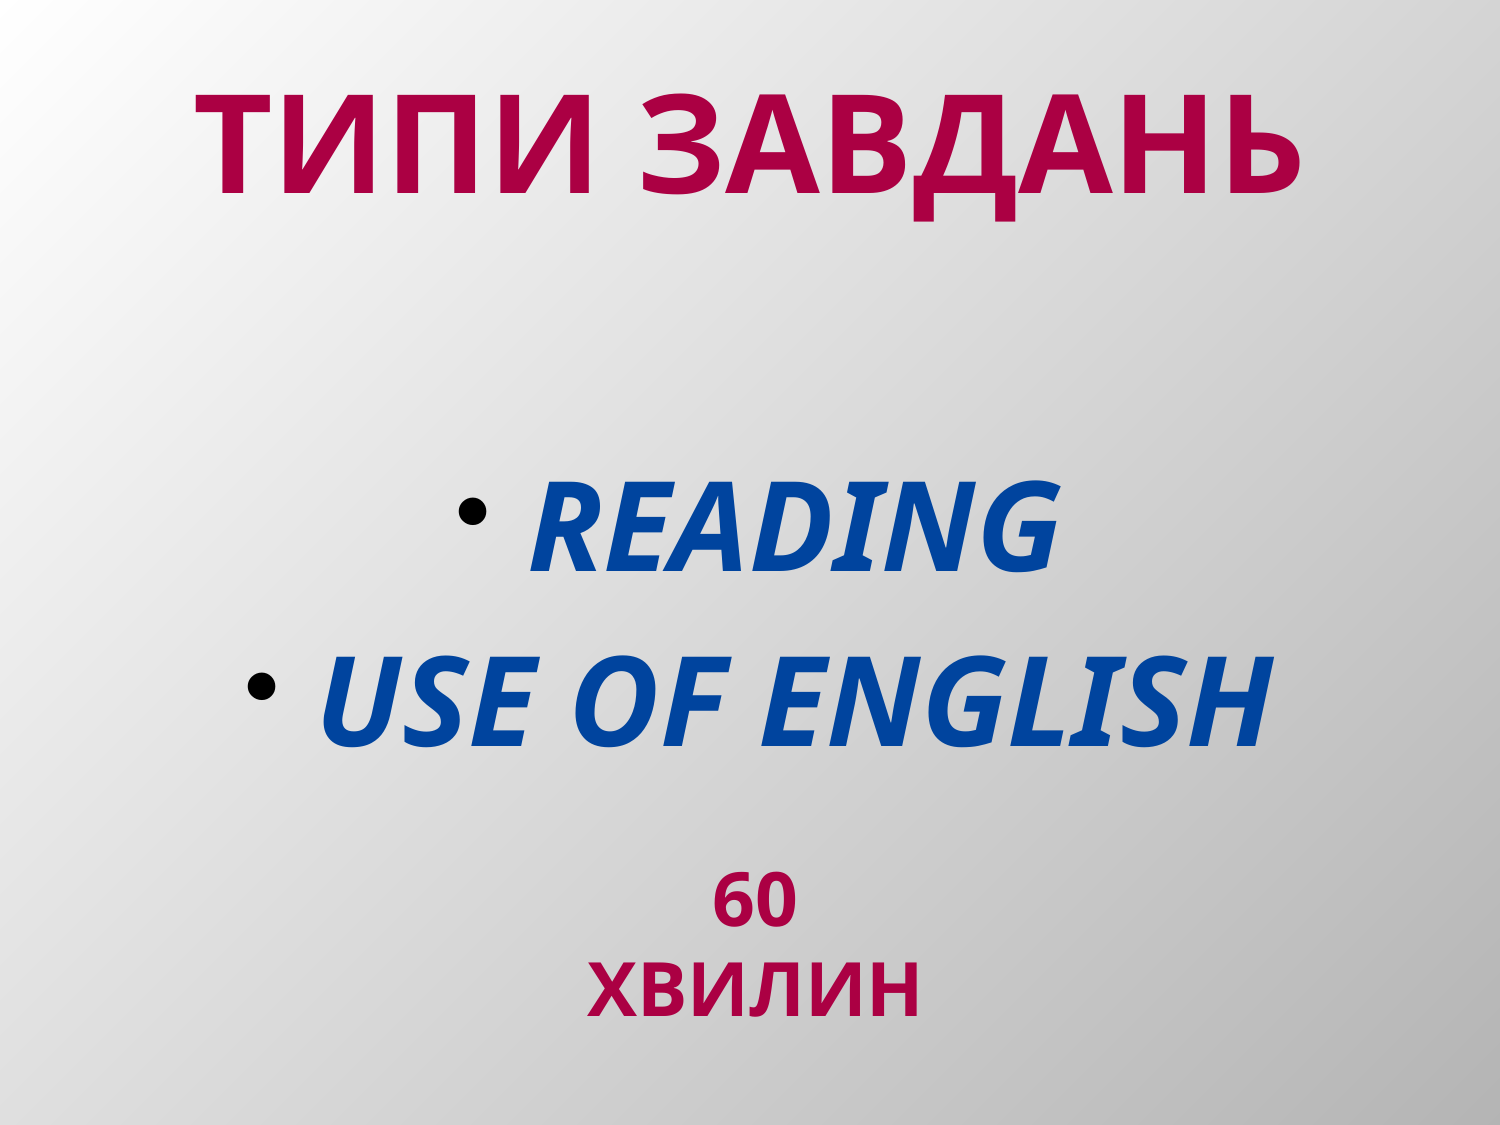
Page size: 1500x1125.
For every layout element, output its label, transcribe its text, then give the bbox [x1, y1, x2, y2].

title ТИПИ ЗАВДАНЬ [75, 45, 1425, 233]
list READING USE OF ENGLISH [75, 262, 1425, 1035]
text_box 60 ХВИЛИН [538, 843, 973, 1039]
